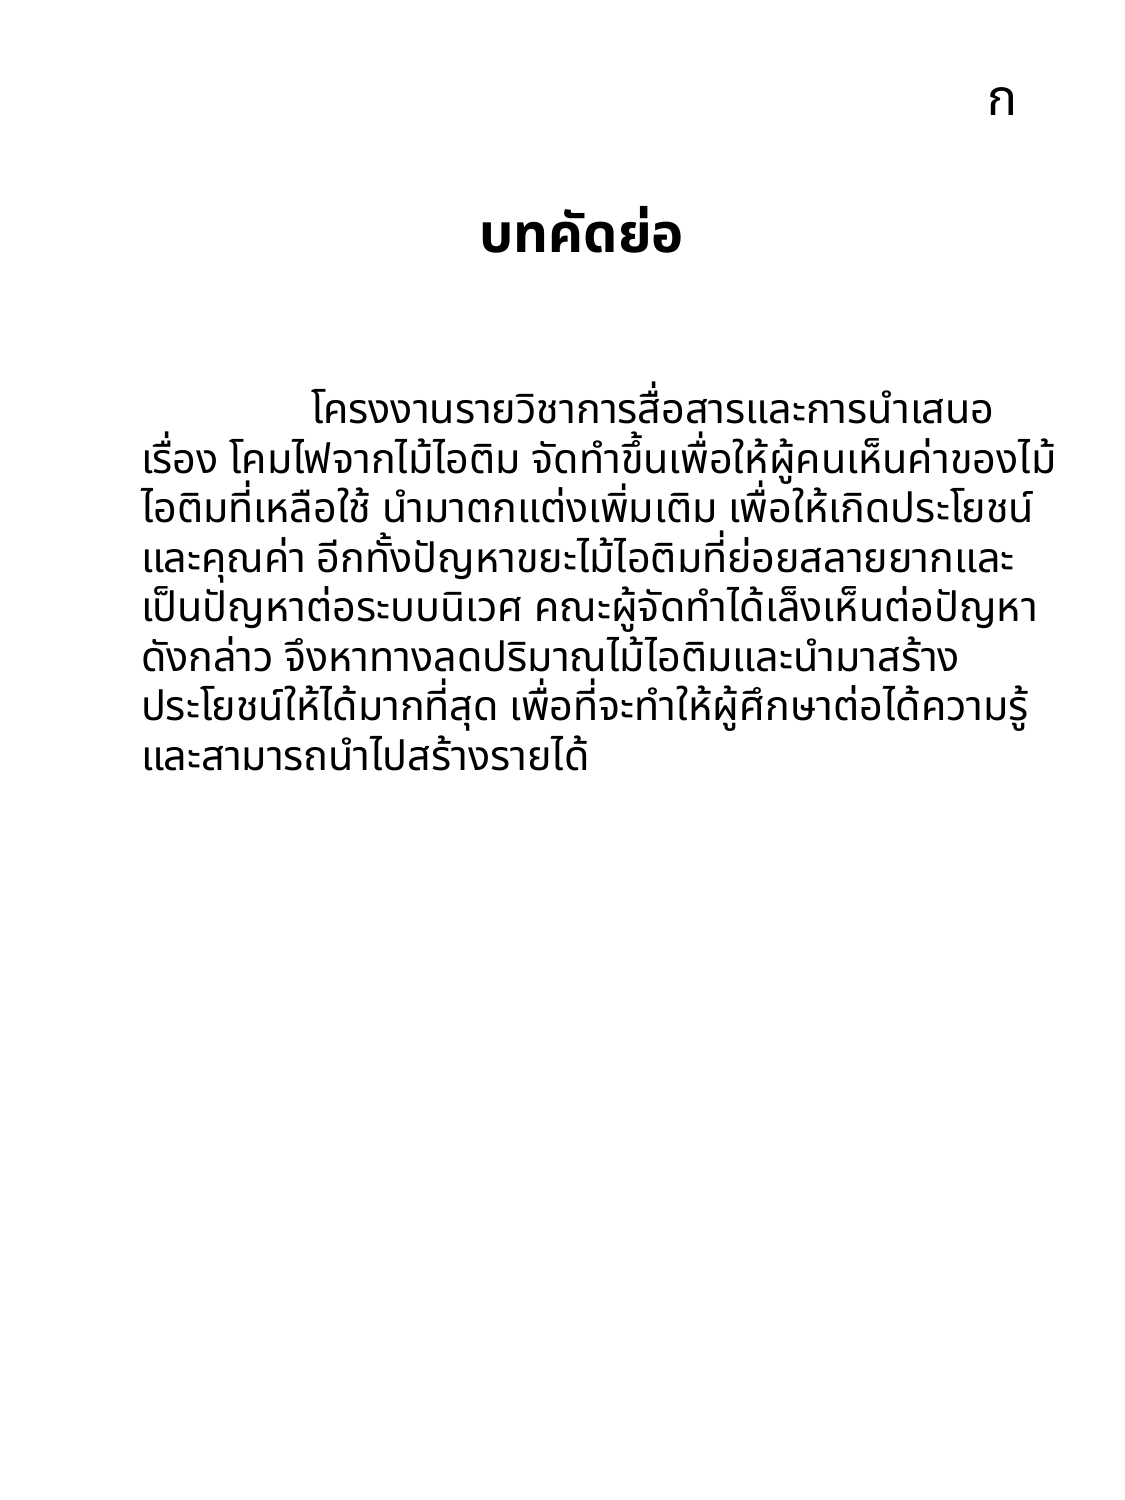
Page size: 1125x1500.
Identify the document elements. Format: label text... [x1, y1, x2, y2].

title บทคัดย่อ [70, 105, 1083, 356]
list โครงงานรายวิชาการสื่อสารและการนำเสนอ เรื่อง โคมไฟจากไม้ไอติม จัดทำขึ้นเพื่อให้ผู้คนเห็นค่าของไม้ไอติมที่เหลือใช้ นำมาตกแต่งเพิ่มเติม เพื่อให้เกิดประโยชน์และคุณค่า อีกทั้งปัญหาขยะไม้ไอติมที่ย่อยสลายยากและเป็นปัญหาต่อระบบนิเวศ คณะผู้จัดทำได้เล็งเห็นต่อปัญหาดังกล่าว จึงหาทางลดปริมาณไม้ไอติมและนำมาสร้างประโยชน์ให้ได้มากที่สุด เพื่อที่จะทำให้ผู้ศึกษาต่อได้ความรู้และสามารถนำไปสร้างรายได้ [70, 375, 1083, 787]
text_box ก [972, 57, 1055, 133]
